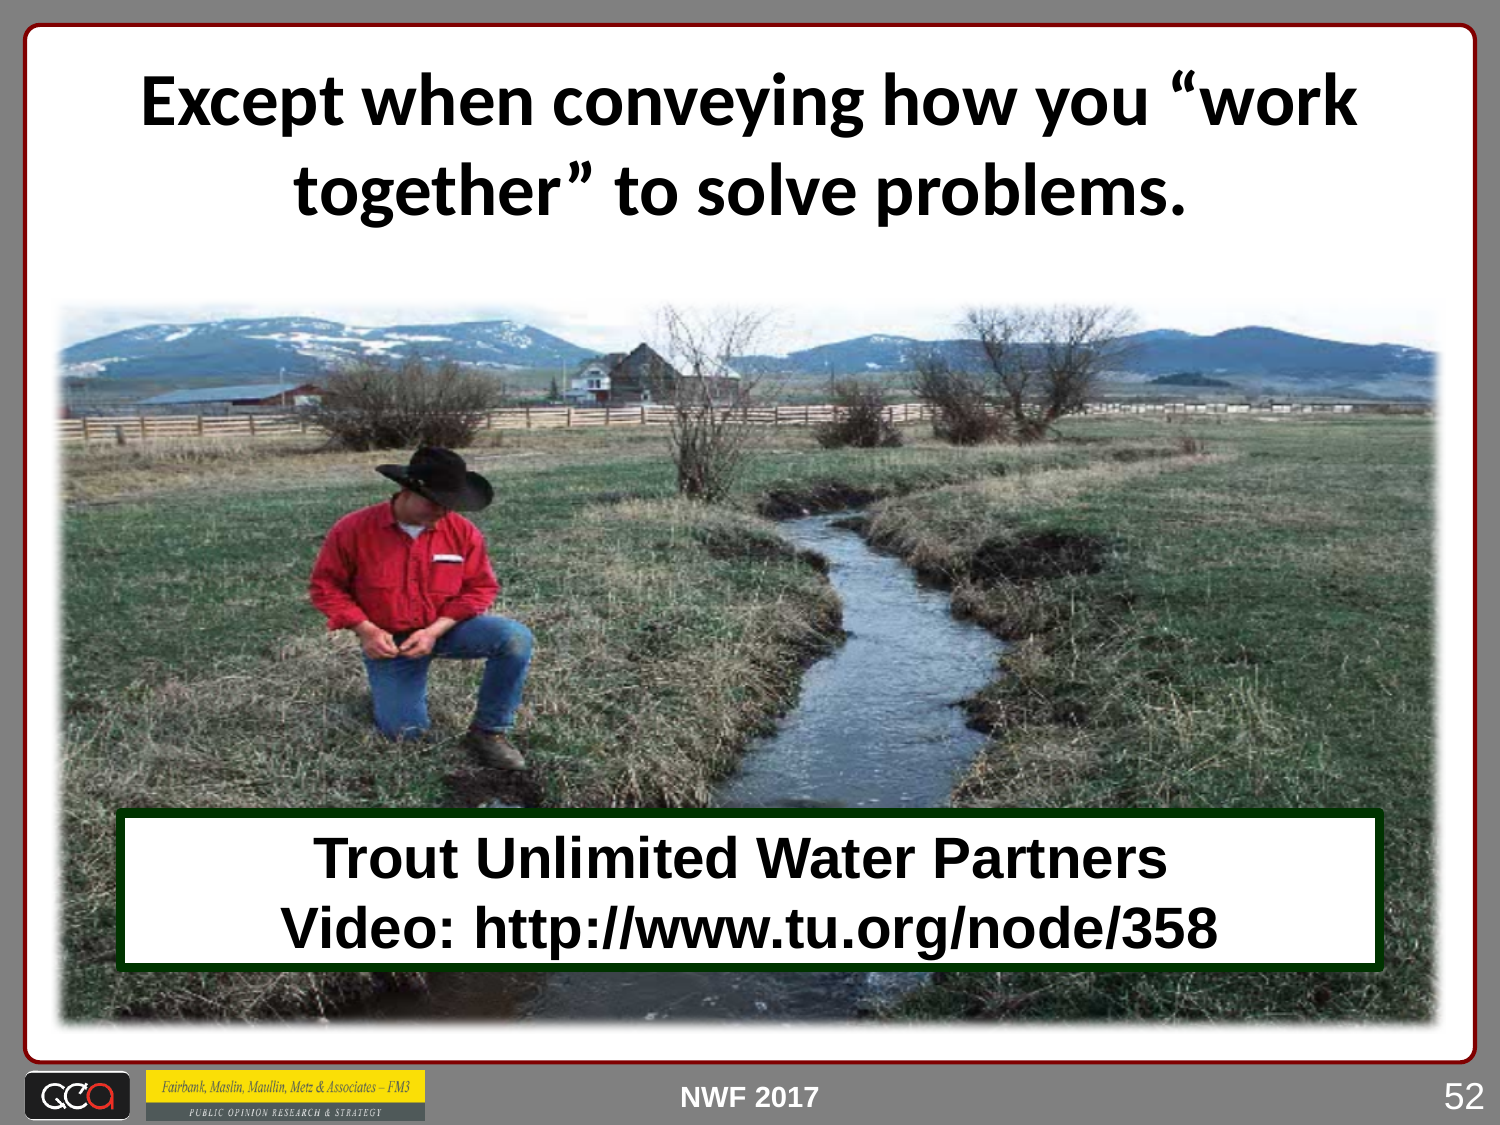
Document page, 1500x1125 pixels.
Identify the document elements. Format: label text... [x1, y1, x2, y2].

text_box Except when conveying how you “work together” to solve problems. [0, 49, 1500, 231]
picture [50, 298, 1446, 1034]
picture [146, 1070, 425, 1121]
picture [24, 1070, 130, 1121]
